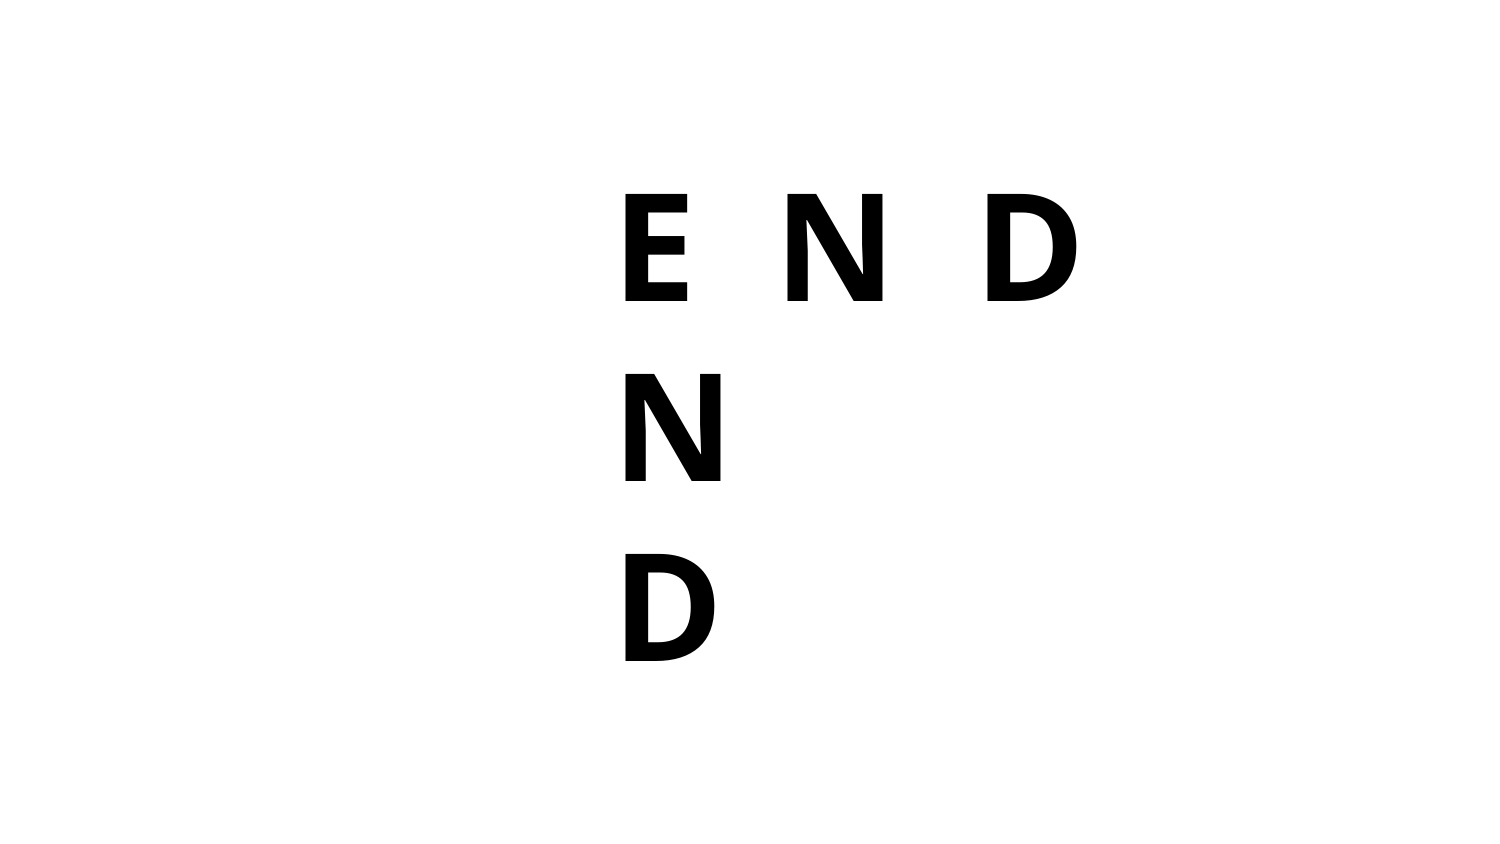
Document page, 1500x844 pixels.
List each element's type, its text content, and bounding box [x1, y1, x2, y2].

title E N D N D [597, 126, 1175, 718]
